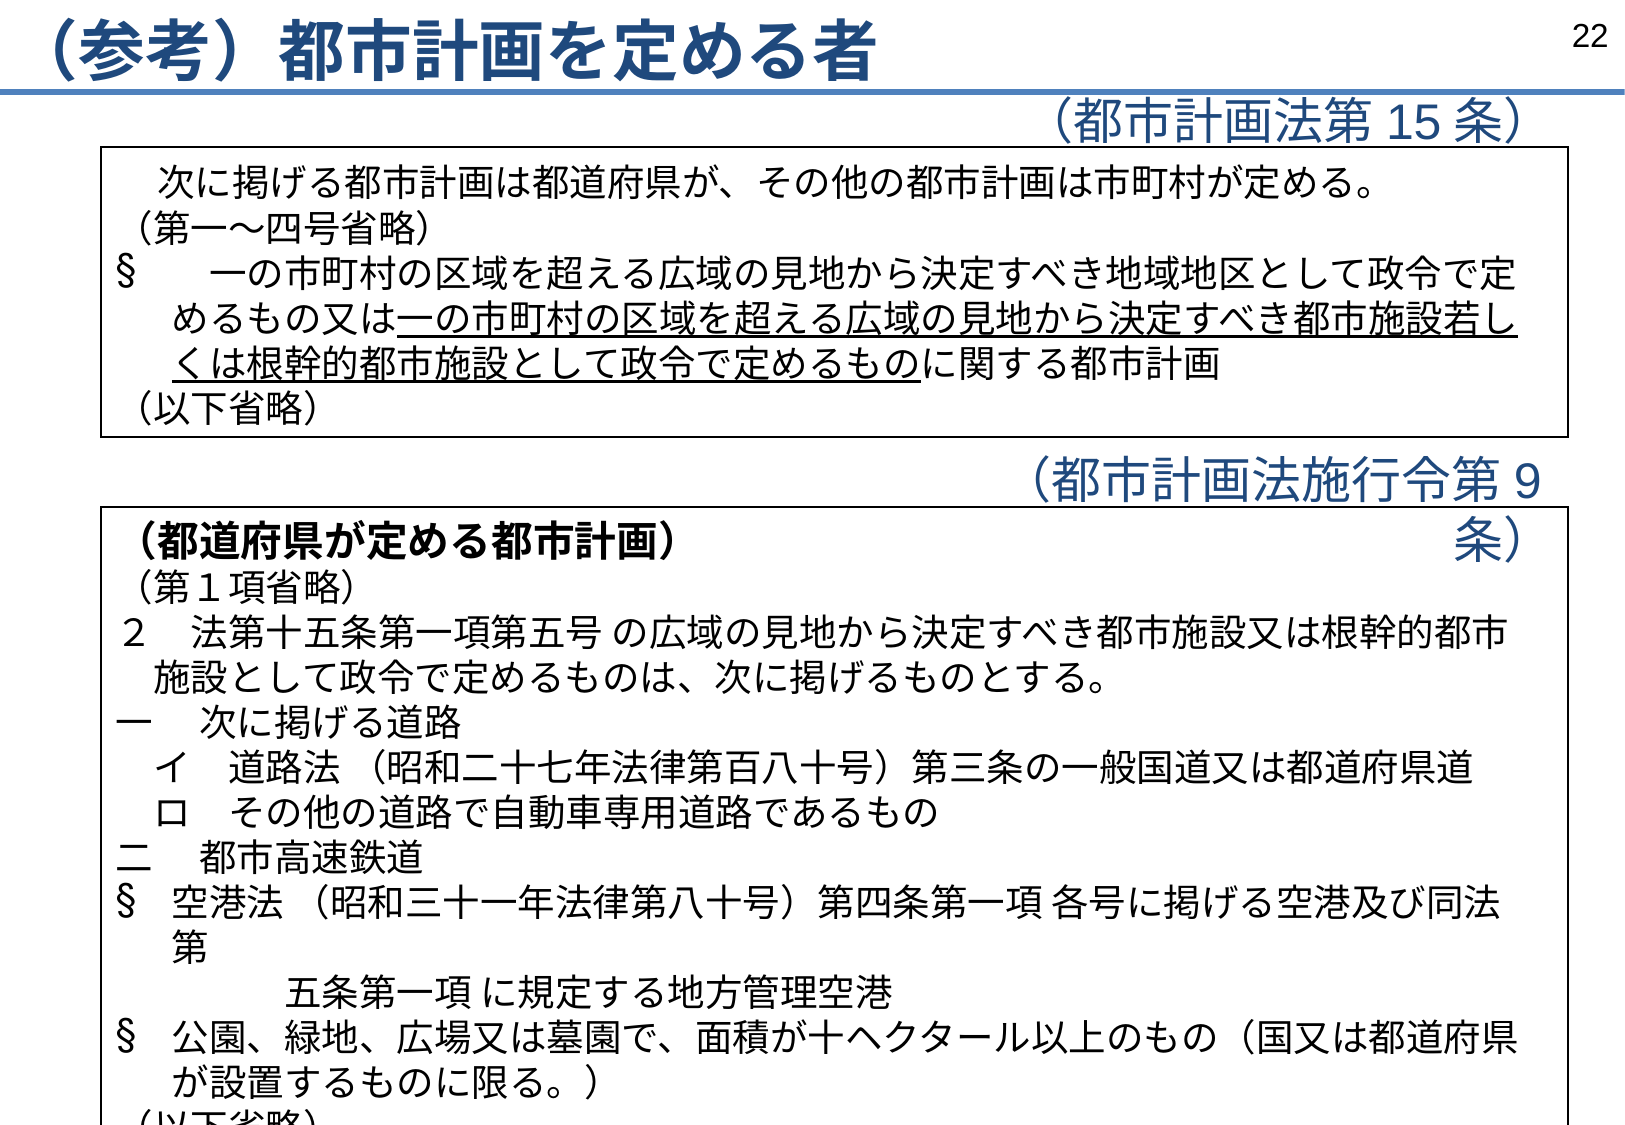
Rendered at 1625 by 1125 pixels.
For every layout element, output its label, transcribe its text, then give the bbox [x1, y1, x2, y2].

text_box （都道府県が定める都市計画） （第１項省略） ２ 法第十五条第一項第五号 の広域の見地から決定すべき都市施設又は根幹的都市 施設として政令で定めるものは、次に掲げるものとする。 一 次に掲げる道路 イ 道路法 （昭和二十七年法律第百八十号）第三条の一般国道又は都道府県道 ロ その他の道路で自動車専用道路であるもの 二 都市高速鉄道 空港法 （昭和三十一年法律第八十号）第四条第一項 各号に掲げる空港及び同法 第 五条第一項 に規定する地方管理空港 公園、緑地、広場又は墓園で、面積が十ヘクタール以上のもの（国又は都道府県が設置するものに限る。） （以下省略） [100, 507, 1569, 1125]
text_box 次に掲げる都市計画は都道府県が、その他の都市計画は市町村が定める。 （第一～四号省略） 一の市町村の区域を超える広域の見地から決定すべき地域地区として政令で定めるもの又は一の市町村の区域を超える広域の見地から決定すべき都市施設若しくは根幹的都市施設として政令で定めるものに関する都市計画 （以下省略） [100, 147, 1569, 437]
text_box （都市計画法第15条） [903, 81, 1569, 157]
text_box （参考）都市計画を定める者 [0, 0, 1480, 100]
text_box （都市計画法施行令第9条） [903, 441, 1569, 507]
